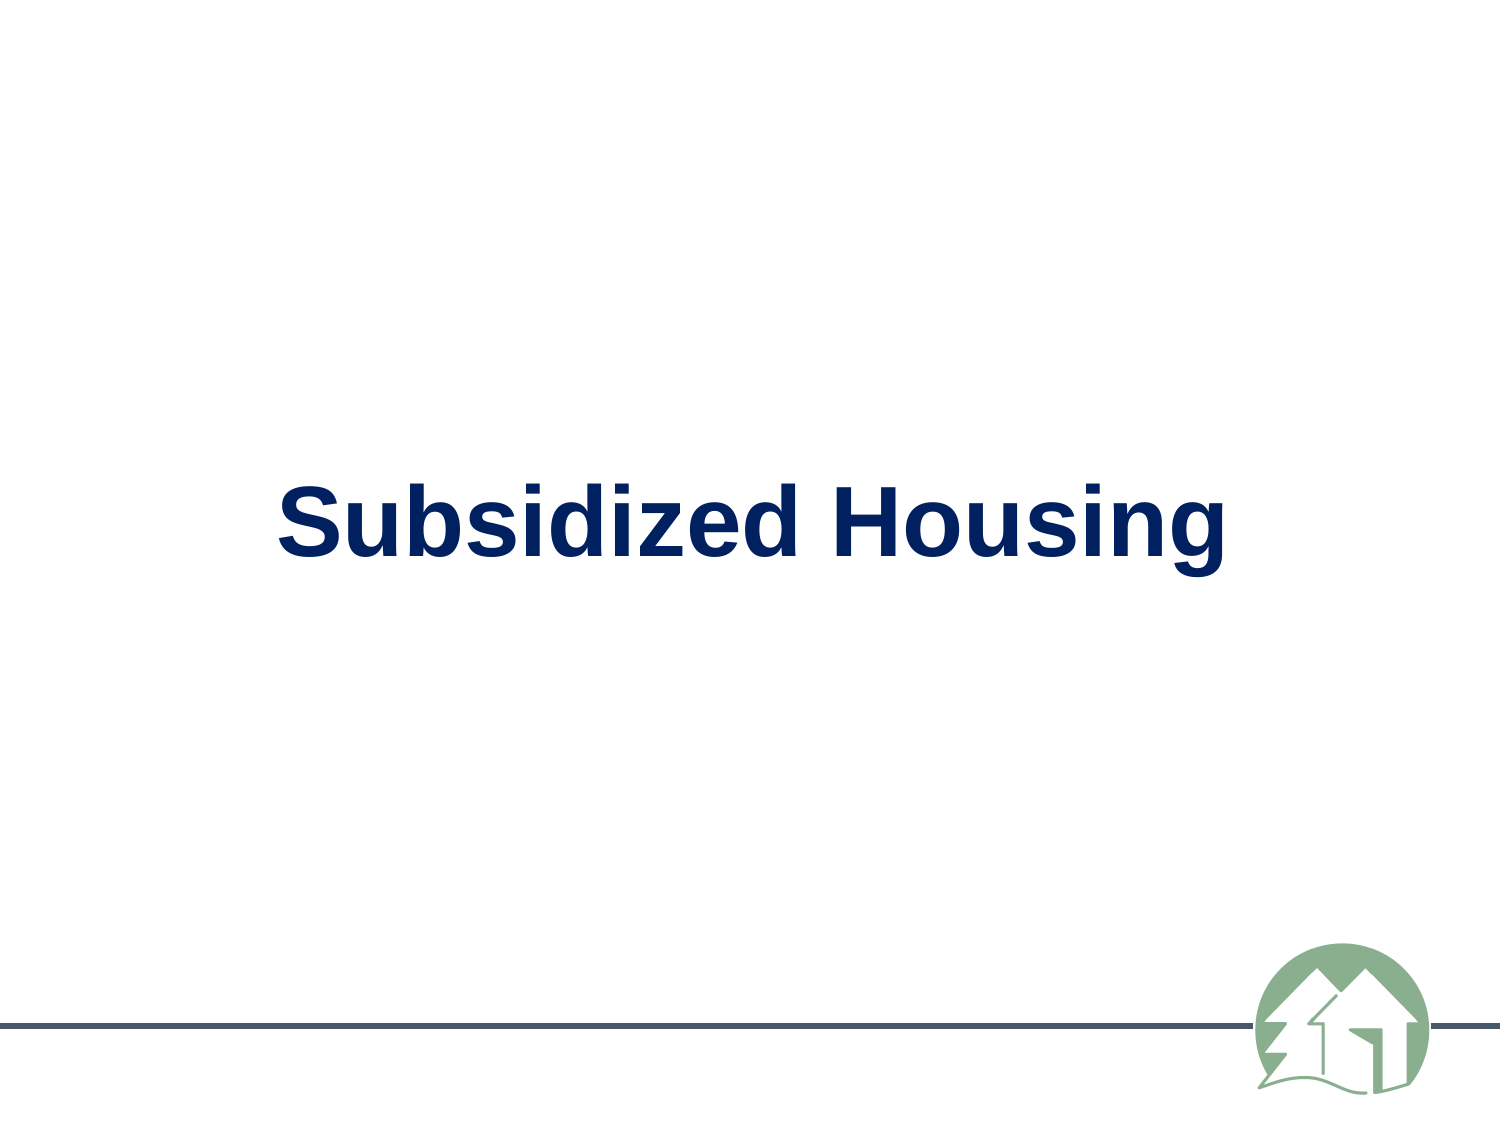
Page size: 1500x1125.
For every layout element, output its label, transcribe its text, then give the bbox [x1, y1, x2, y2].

picture [1253, 940, 1431, 1099]
title Subsidized Housing [77, 449, 1429, 653]
